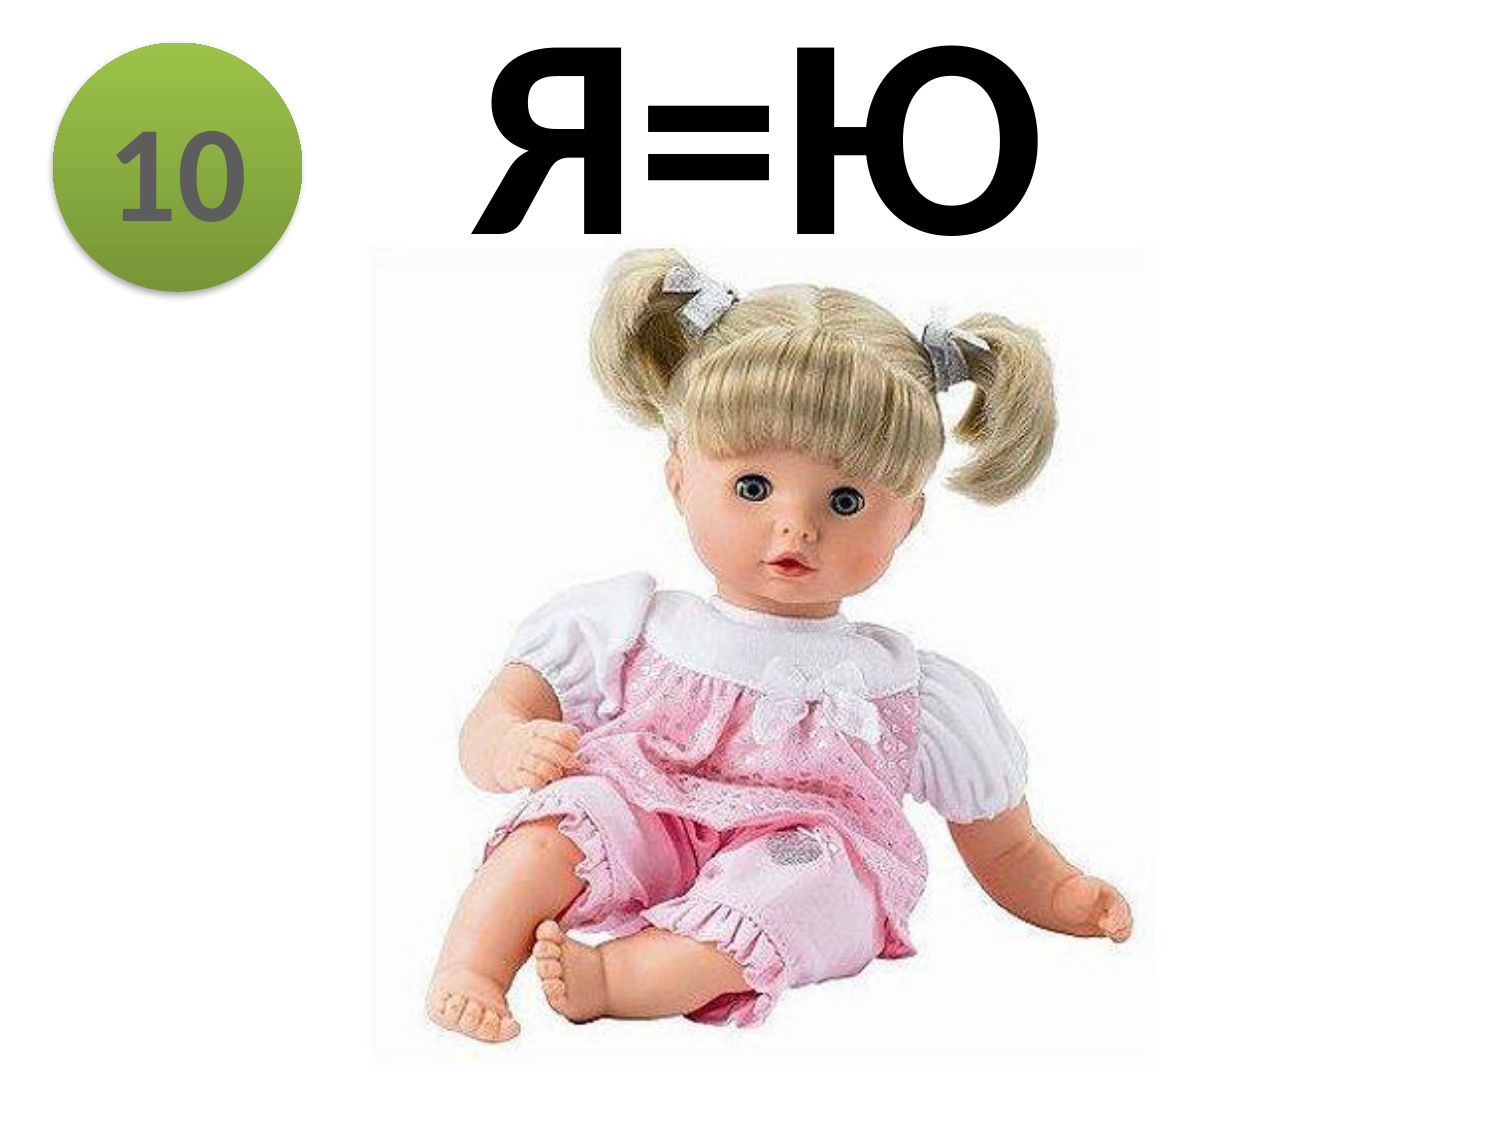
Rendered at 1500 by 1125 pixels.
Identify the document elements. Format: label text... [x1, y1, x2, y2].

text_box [52, 42, 303, 292]
text_box Я=Ю [457, 0, 1059, 238]
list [359, 239, 1200, 1071]
